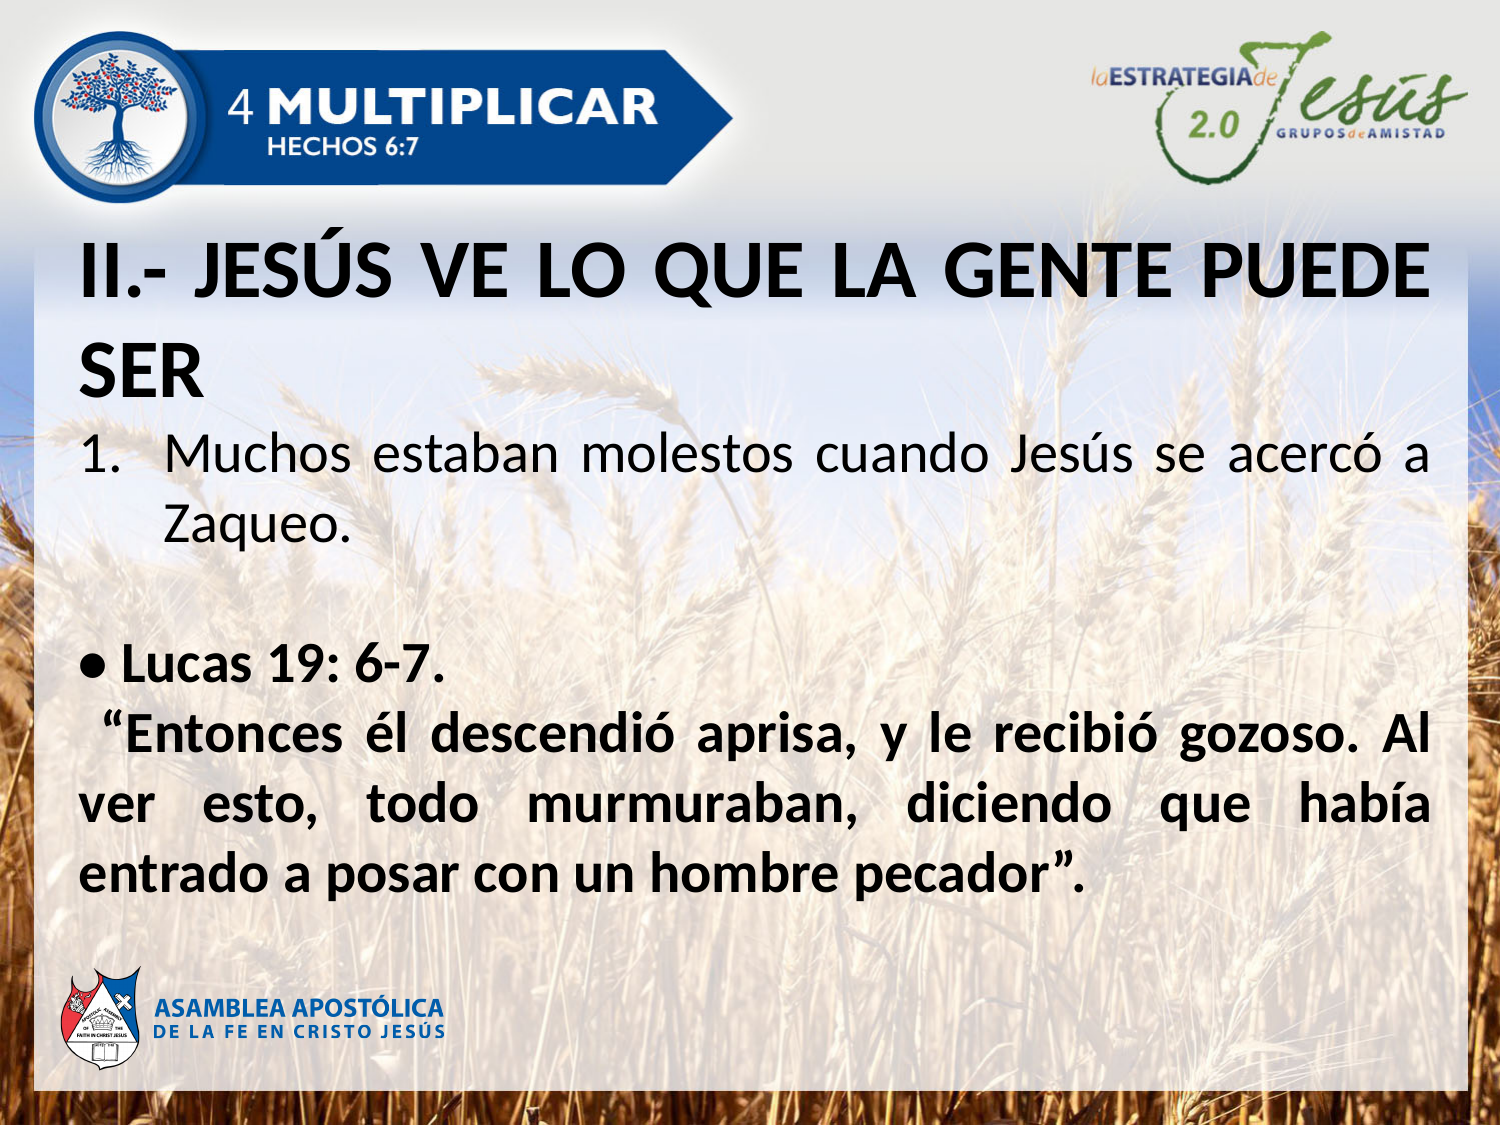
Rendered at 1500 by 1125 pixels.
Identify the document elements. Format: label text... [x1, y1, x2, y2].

text_box II.- JESÚS VE LO QUE LA GENTE PUEDE SER Muchos estaban molestos cuando Jesús se acercó a Zaqueo. • Lucas 19: 6-7. “Entonces él descendió aprisa, y le recibió gozoso. Al ver esto, todo murmuraban, diciendo que había entrado a posar con un hombre pecador”. [64, 206, 1448, 912]
picture [0, 0, 1500, 1125]
